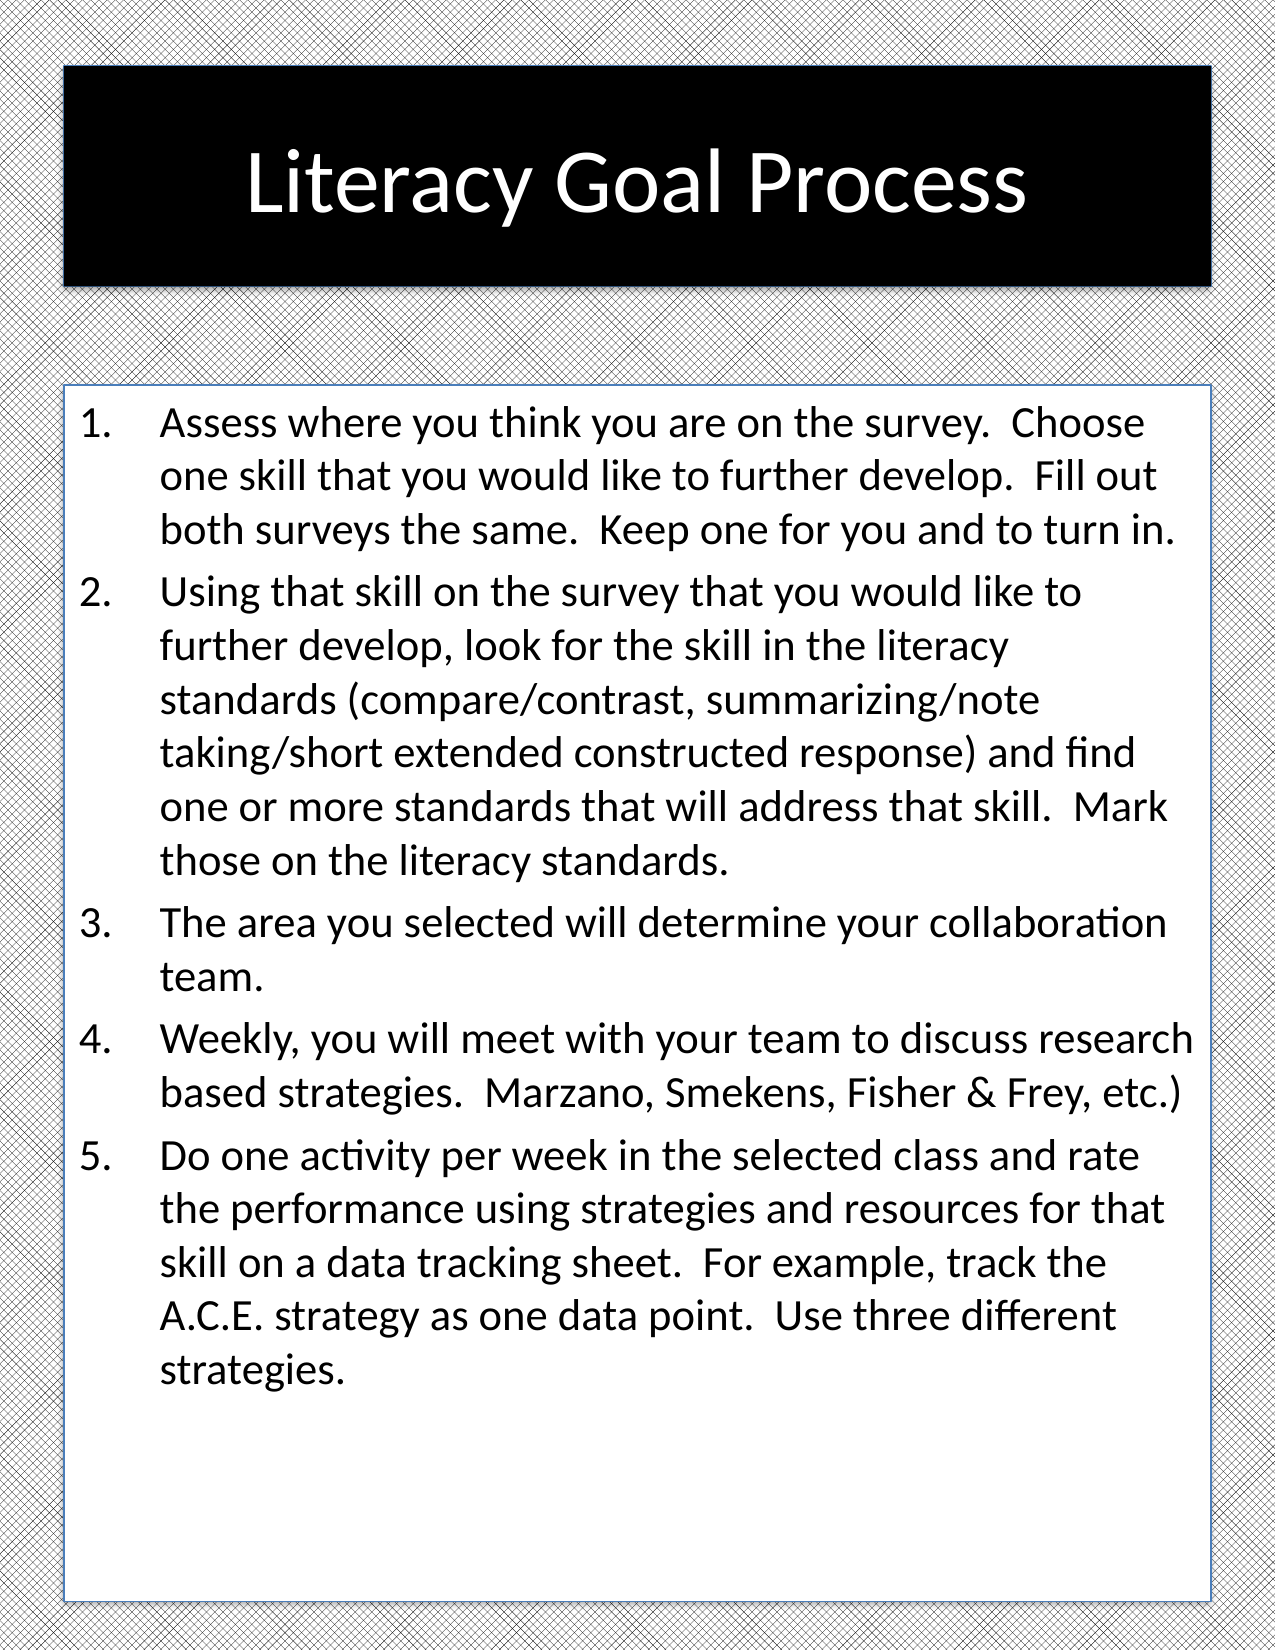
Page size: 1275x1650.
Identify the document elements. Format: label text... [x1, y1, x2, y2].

list Assess where you think you are on the survey. Choose one skill that you would like to further develop. Fill out both surveys the same. Keep one for you and to turn in. Using that skill on the survey that you would like to further develop, look for the skill in the literacy standards (compare/contrast, summarizing/note taking/short extended constructed response) and find one or more standards that will address that skill. Mark those on the literacy standards. The area you selected will determine your collaboration team. Weekly, you will meet with your team to discuss research based strategies. Marzano, Smekens, Fisher & Frey, etc.) Do one activity per week in the selected class and rate the performance using strategies and resources for that skill on a data tracking sheet. For example, track the A.C.E. strategy as one data point. Use three different strategies. [63, 384, 1212, 1474]
title Literacy Goal Process [63, 66, 1212, 287]
text_box [63, 1474, 1212, 1602]
